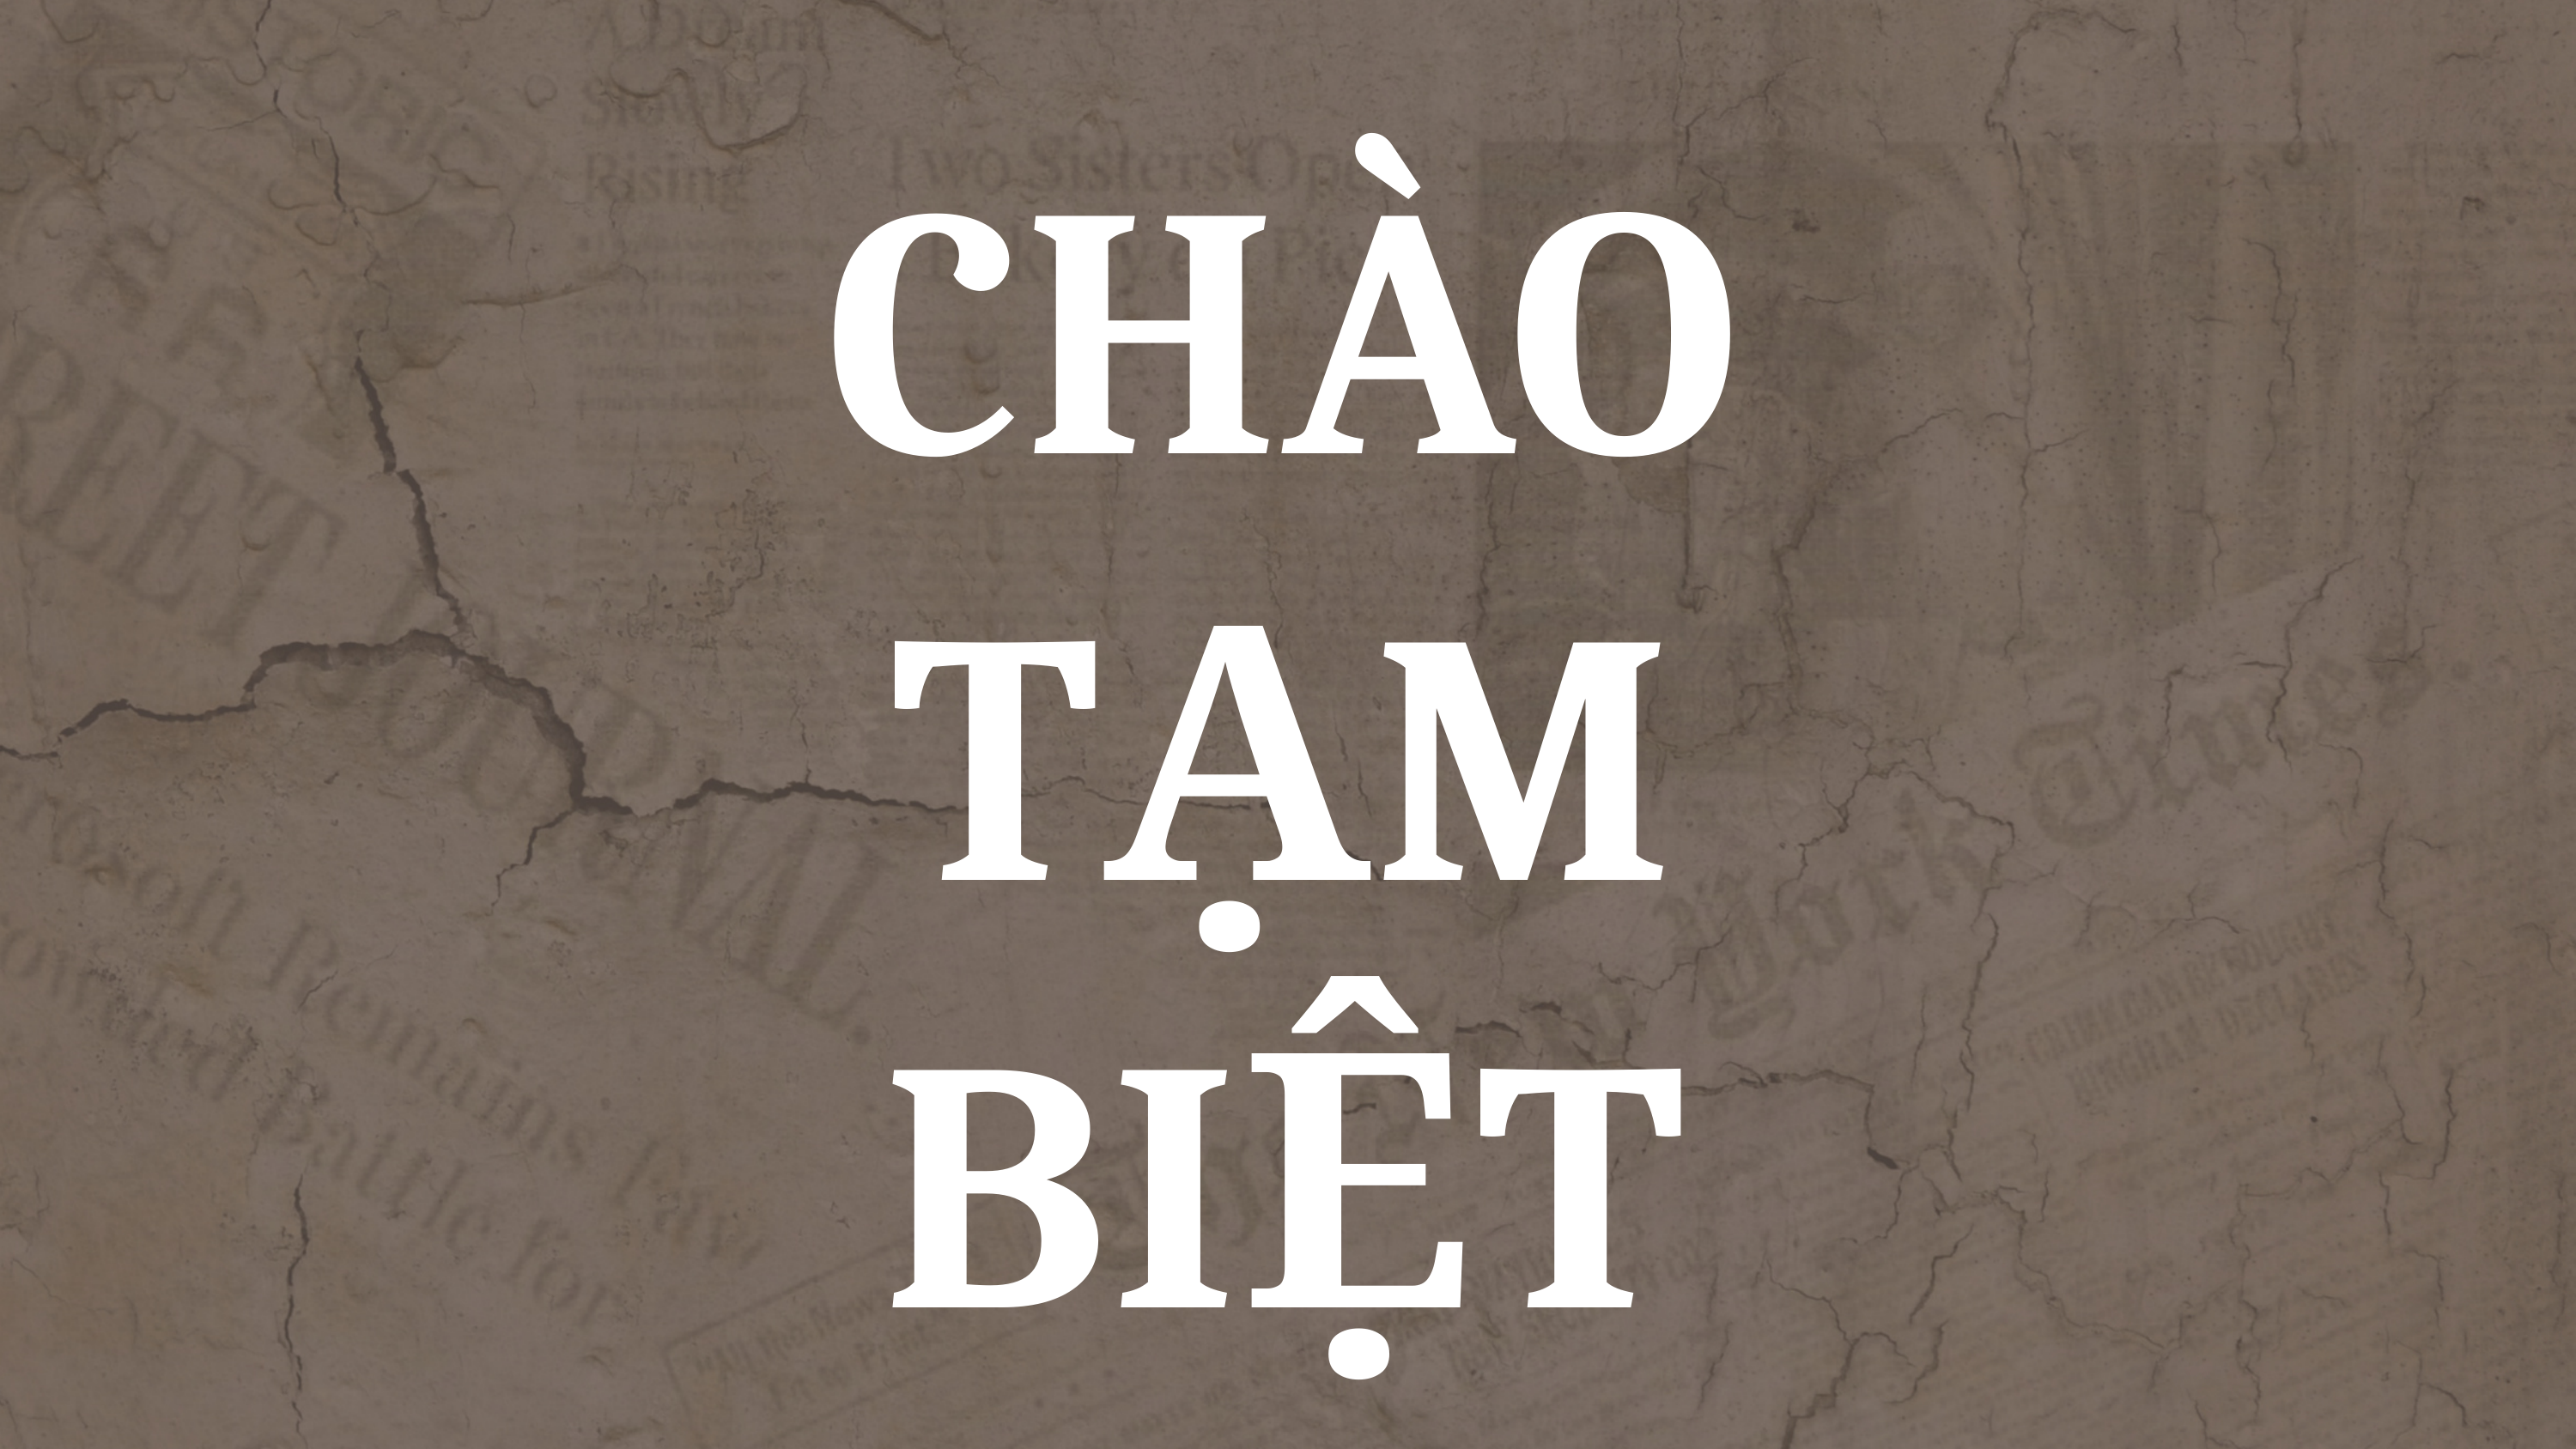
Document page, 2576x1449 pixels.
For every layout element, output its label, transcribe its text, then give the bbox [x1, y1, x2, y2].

text_box [0, 0, 2576, 1449]
text_box CHÀO TẠM BIỆT [493, 91, 1975, 1385]
